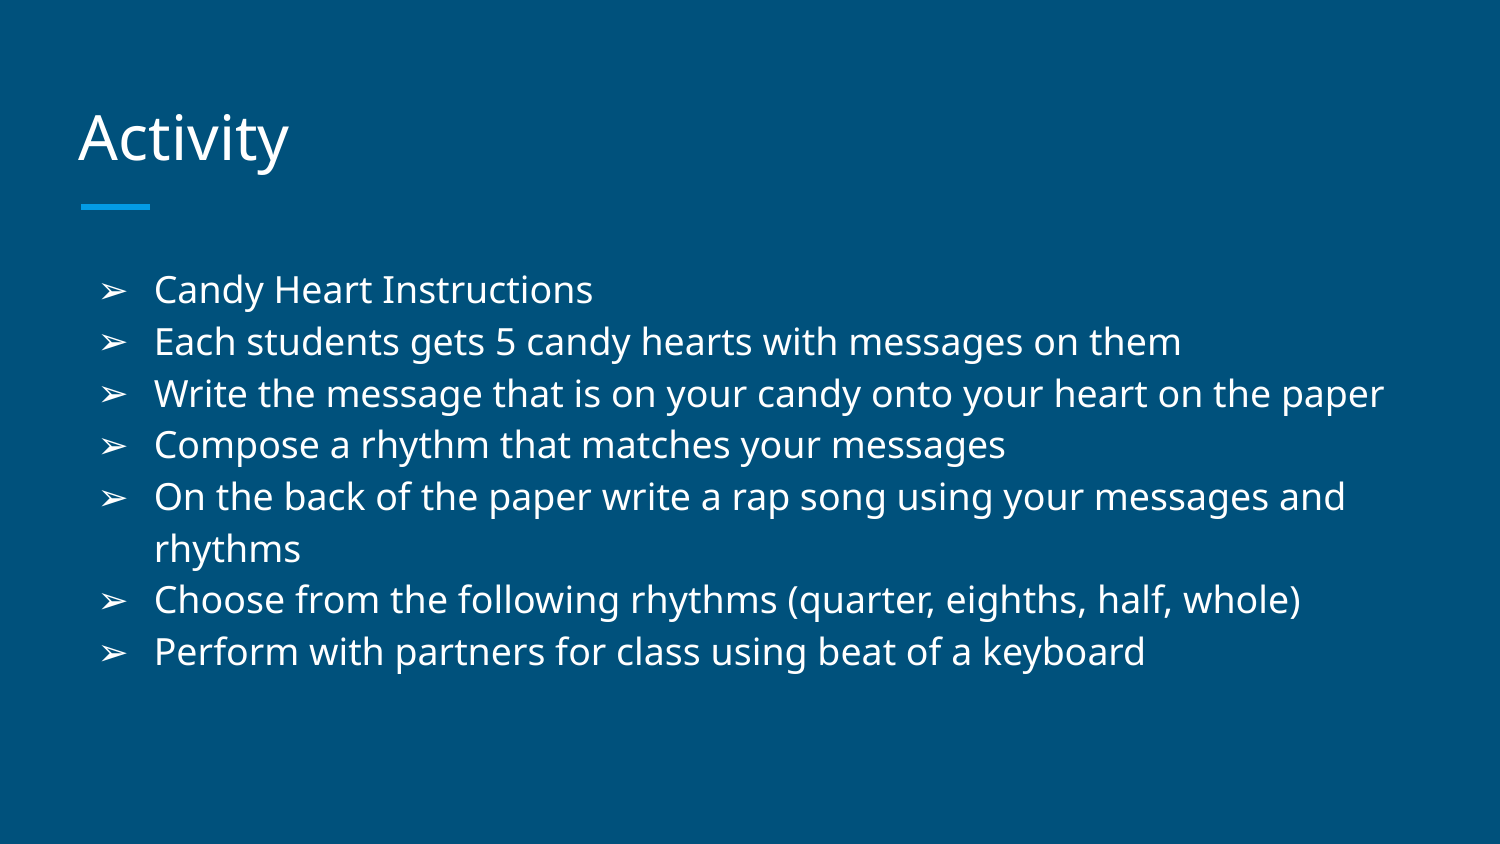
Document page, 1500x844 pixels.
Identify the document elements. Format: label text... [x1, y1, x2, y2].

title Activity [63, 75, 1437, 188]
list Candy Heart Instructions Each students gets 5 candy hearts with messages on them Write the message that is on your candy onto your heart on the paper Compose a rhythm that matches your messages On the back of the paper write a rap song using your messages and rhythms Choose from the following rhythms (quarter, eighths, half, whole) Perform with partners for class using beat of a keyboard [63, 244, 1437, 750]
